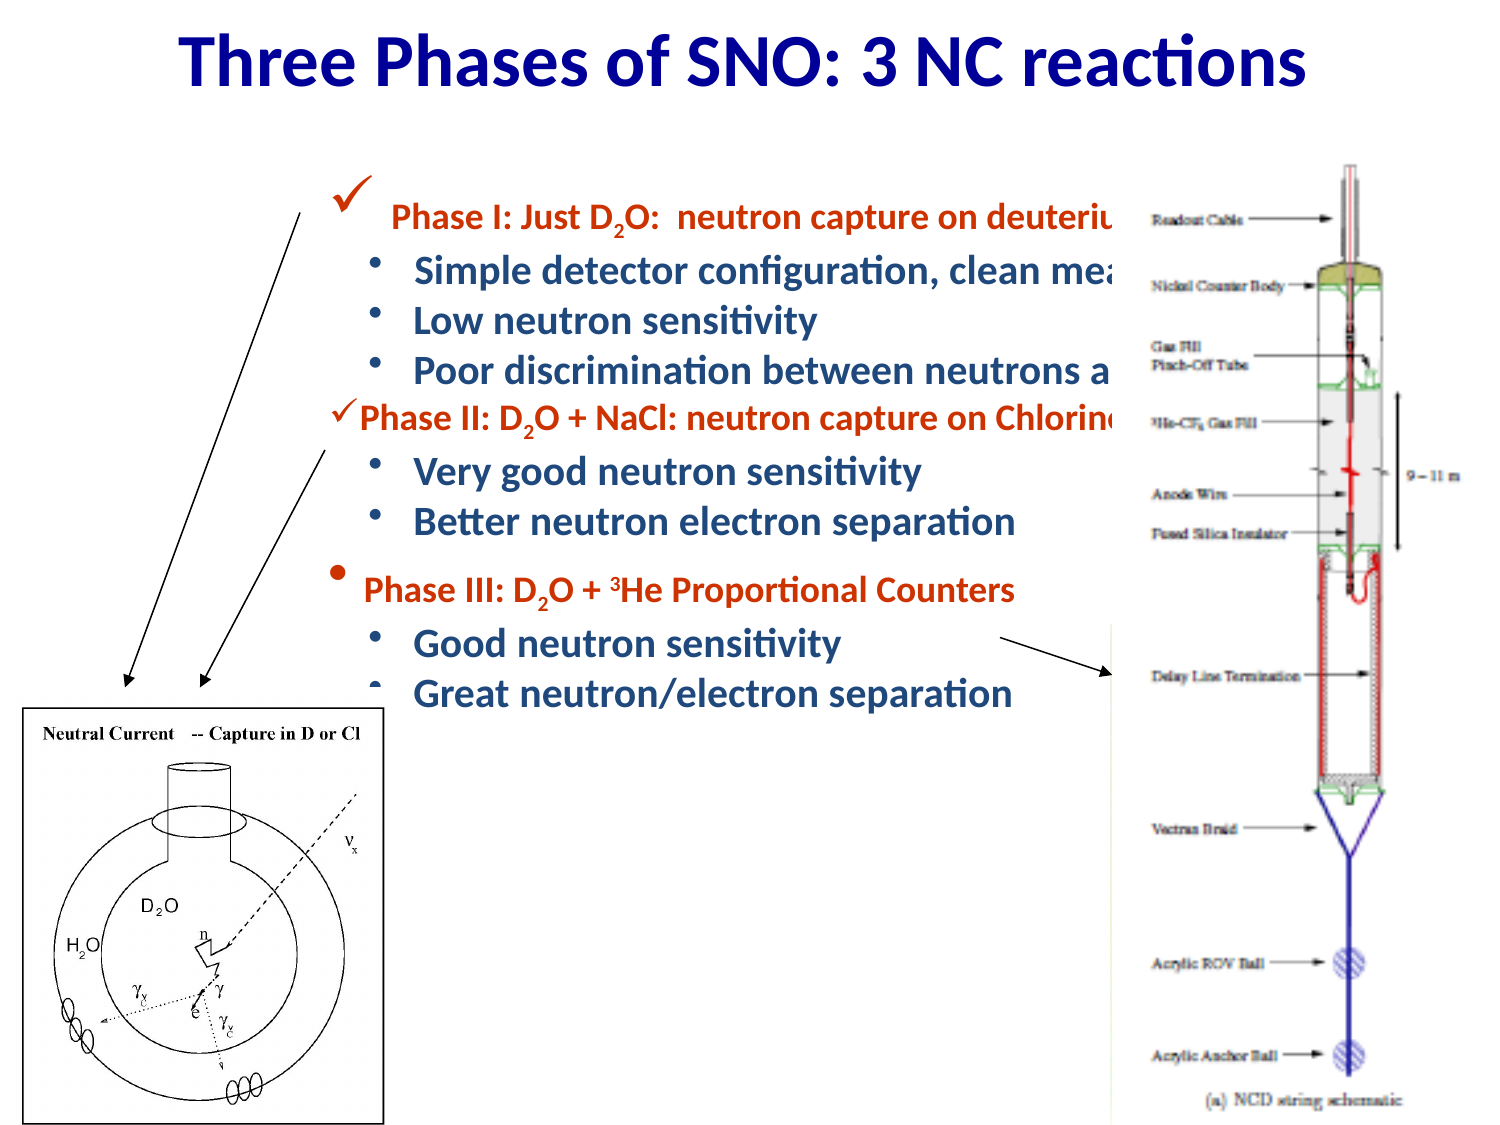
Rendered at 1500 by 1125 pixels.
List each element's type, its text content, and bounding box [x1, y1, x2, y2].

picture [0, 687, 388, 1125]
text_box [999, 637, 1105, 677]
text_box [123, 212, 301, 685]
text_box [200, 449, 326, 685]
text_box Three Phases of SNO: 3 NC reactions [37, 0, 1450, 150]
picture [1112, 130, 1500, 1125]
text_box Phase I: Just D2O: neutron capture on deuterium Simple detector configuration, clean measurement Low neutron sensitivity Poor discrimination between neutrons and electrons Phase II: D2O + NaCl: neutron capture on Chlorine Very good neutron sensitivity Better neutron electron separation Phase III: D2O + 3He Proportional Counters Good neutron sensitivity Great neutron/electron separation [314, 163, 1107, 724]
